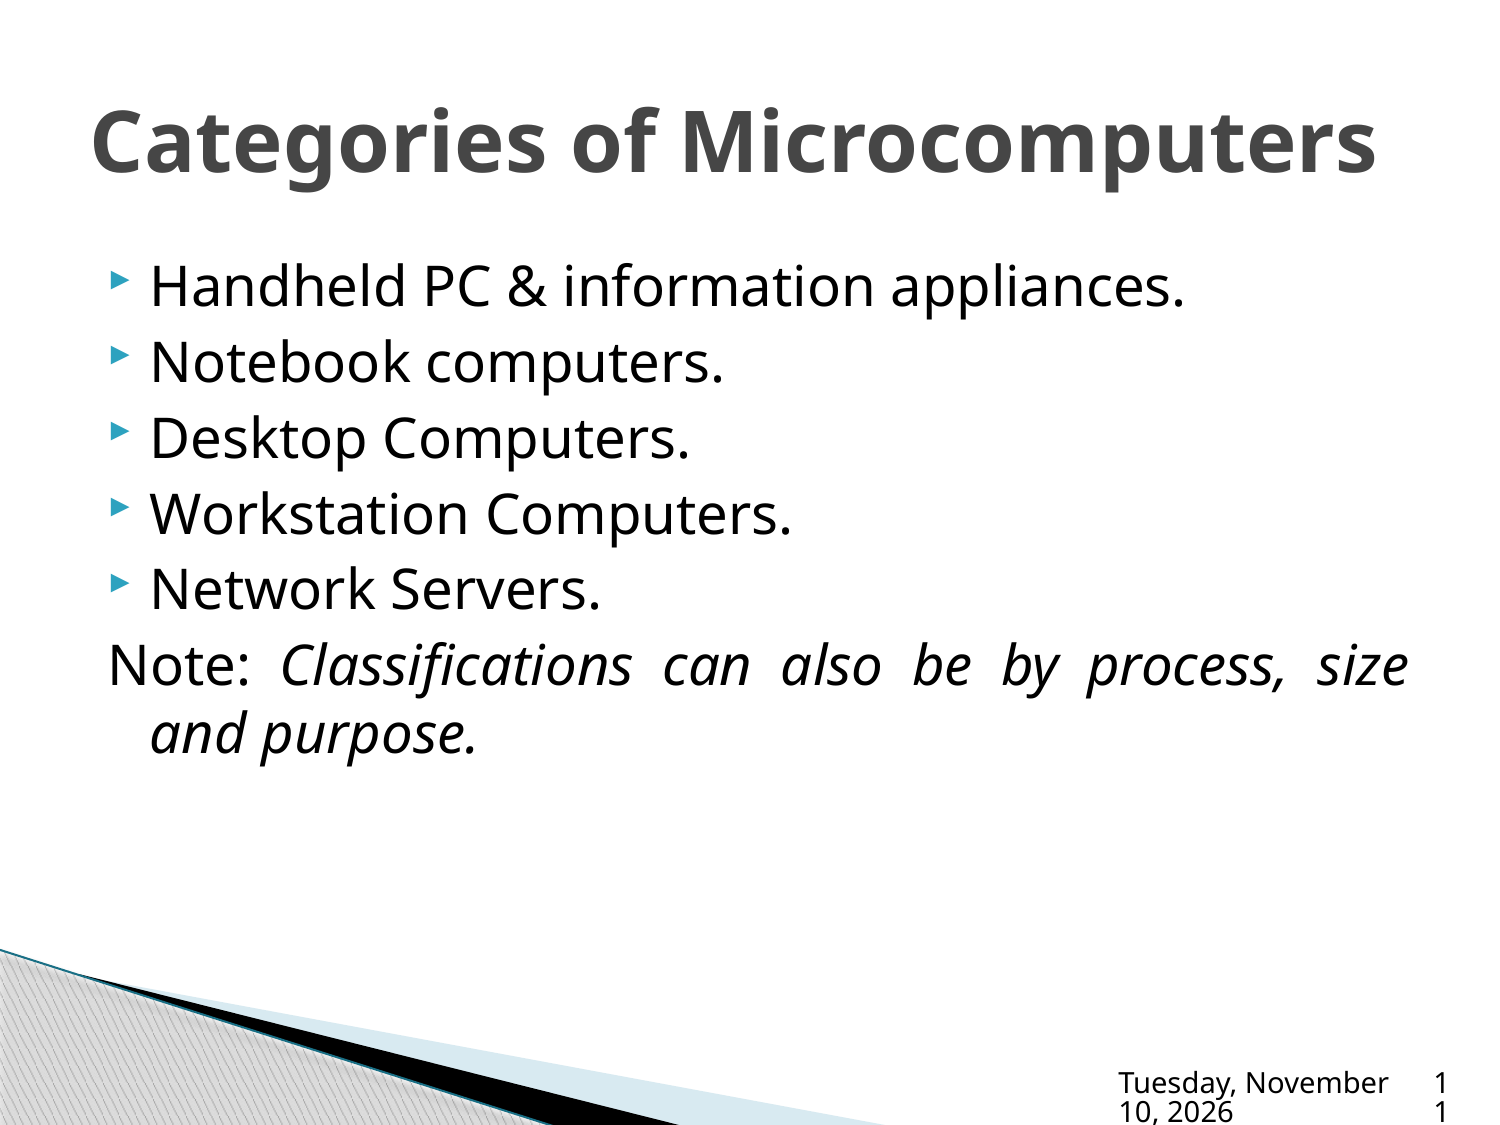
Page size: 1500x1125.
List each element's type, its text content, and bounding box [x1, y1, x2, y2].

list Handheld PC & information appliances. Notebook computers. Desktop Computers. Workstation Computers. Network Servers. Note: Classifications can also be by process, size and purpose. [75, 243, 1425, 986]
slide_number 11 [1418, 1051, 1479, 1112]
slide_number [1103, 1051, 1418, 1112]
title Categories of Microcomputers [75, 45, 1425, 233]
